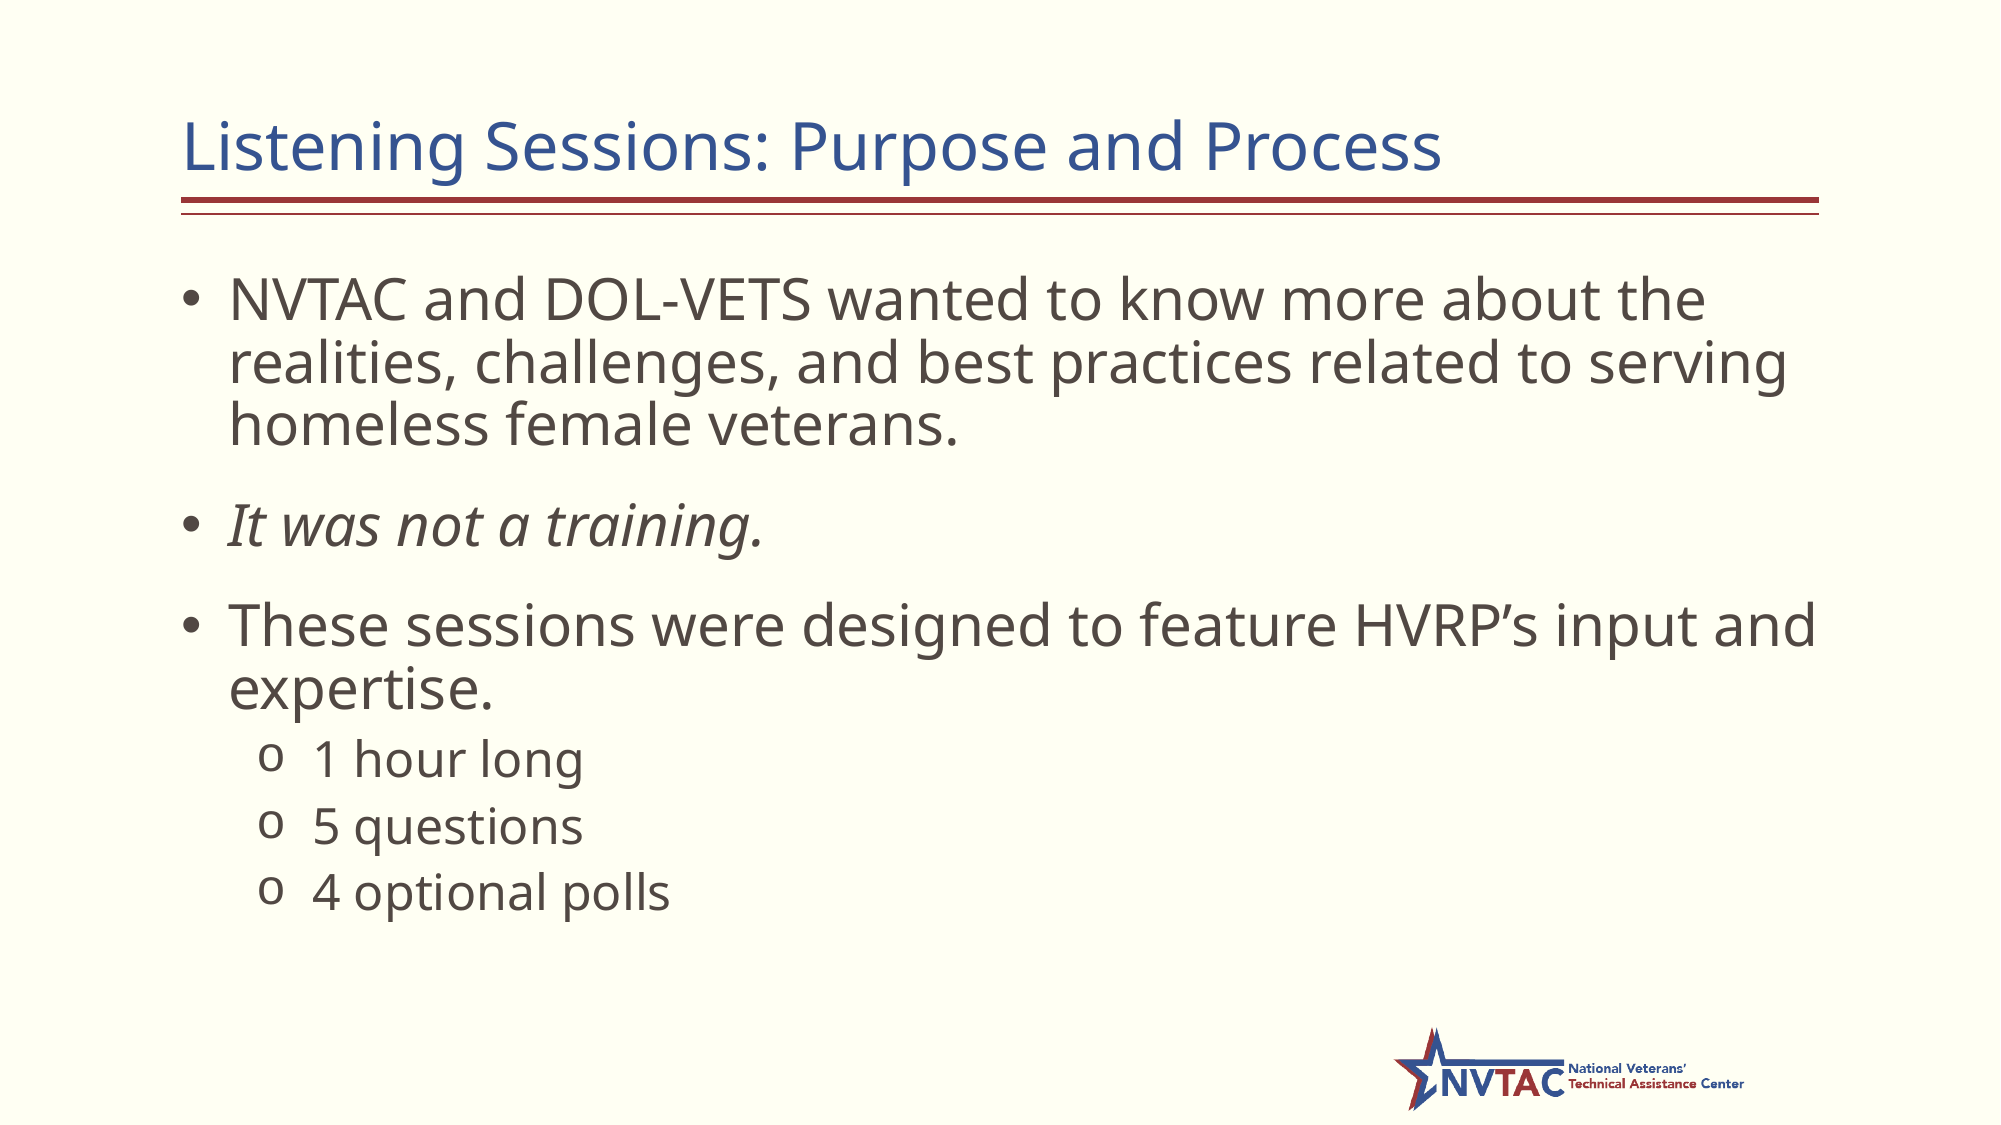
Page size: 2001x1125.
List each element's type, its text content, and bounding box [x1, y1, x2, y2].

list NVTAC and DOL-VETS wanted to know more about the realities, challenges, and best practices related to serving homeless female veterans. It was not a training. These sessions were designed to feature HVRP’s input and expertise. 1 hour long 5 questions 4 optional polls [181, 262, 1819, 1013]
picture [1393, 1027, 1748, 1113]
title Listening Sessions: Purpose and Process [181, 12, 1819, 193]
